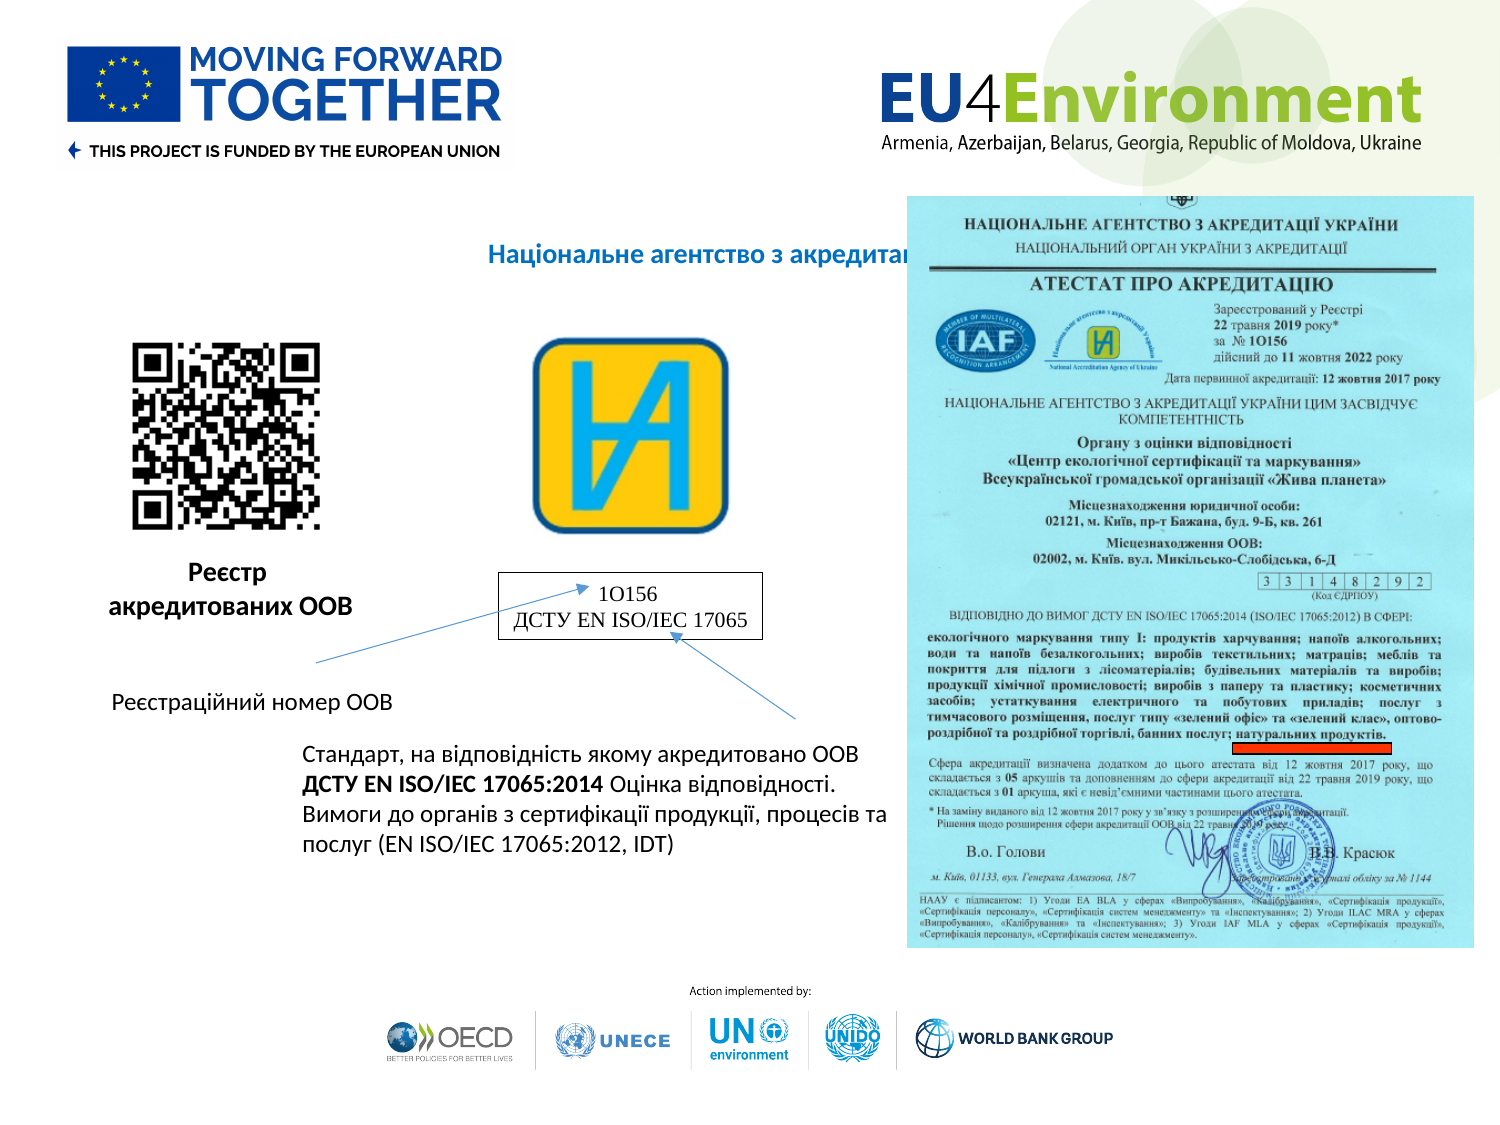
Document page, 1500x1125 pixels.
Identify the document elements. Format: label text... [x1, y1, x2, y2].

picture [56, 37, 515, 172]
text_box Реєстраційний номер ООВ [96, 677, 409, 723]
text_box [669, 631, 796, 720]
picture [523, 335, 735, 539]
text_box Стандарт, на відповідність якому акредитовано ООВ ДСТУ EN ISO/IEC 17065:2014 Оцінка відповідності. Вимоги до органів з сертифікації продукції, процесів та послуг (EN ISO/IEC 17065:2012, IDT) [287, 729, 907, 865]
picture [113, 326, 337, 547]
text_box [315, 586, 590, 663]
picture [387, 986, 1113, 1070]
text_box 1О156 ДСТУ EN ISO/IEC 17065 [498, 572, 763, 640]
picture [850, 0, 1500, 948]
text_box Реєстр акредитованих ООВ [93, 546, 368, 629]
title Національне агентство з акредитації України [113, 172, 1408, 336]
